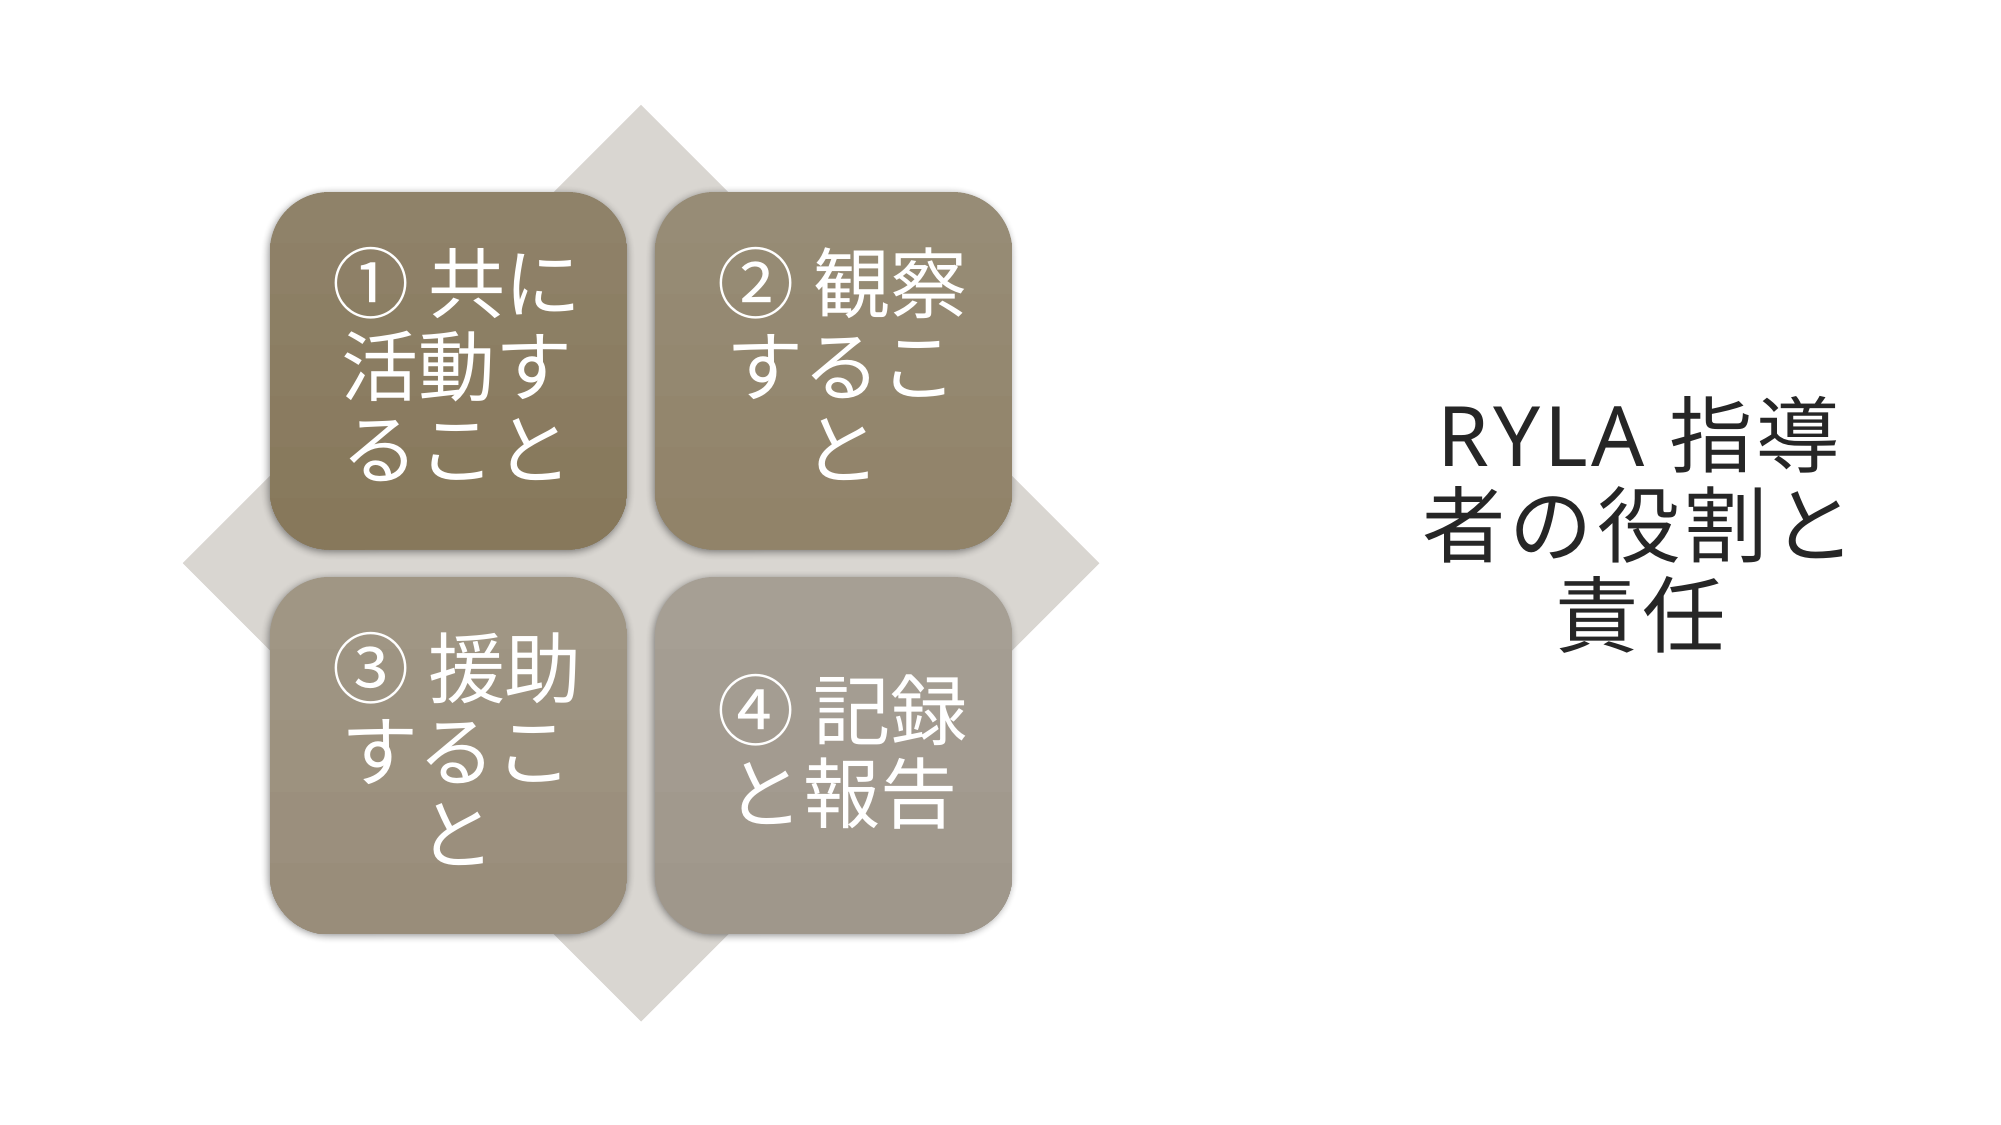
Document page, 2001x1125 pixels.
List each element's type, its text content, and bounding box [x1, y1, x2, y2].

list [102, 104, 1181, 1022]
title RYLA指導者の役割と責任 [1388, 102, 1893, 957]
